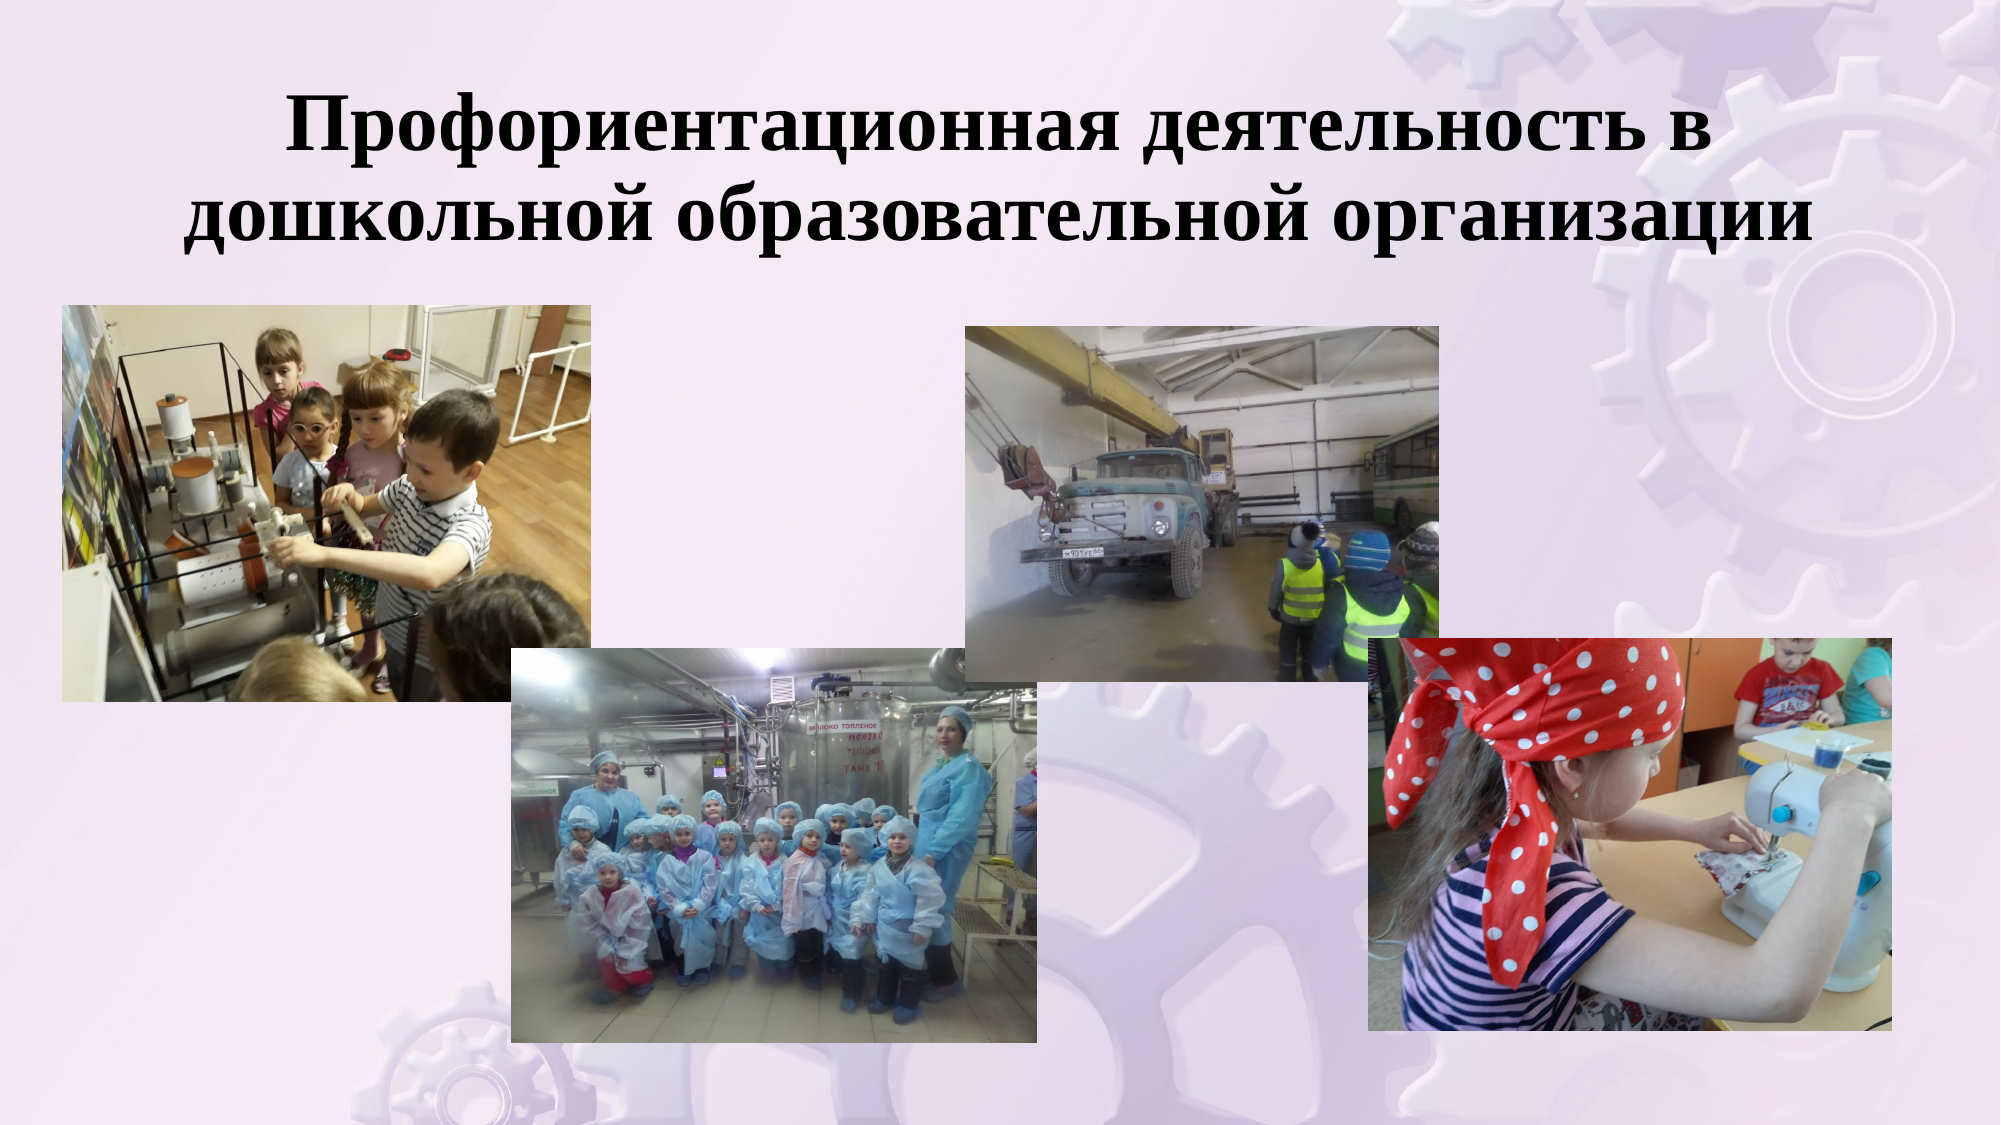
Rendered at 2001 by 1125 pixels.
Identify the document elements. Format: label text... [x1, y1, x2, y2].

picture [0, 0, 2001, 1125]
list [62, 305, 591, 702]
title Профориентационная деятельность в дошкольной образовательной организации [137, 59, 1863, 278]
